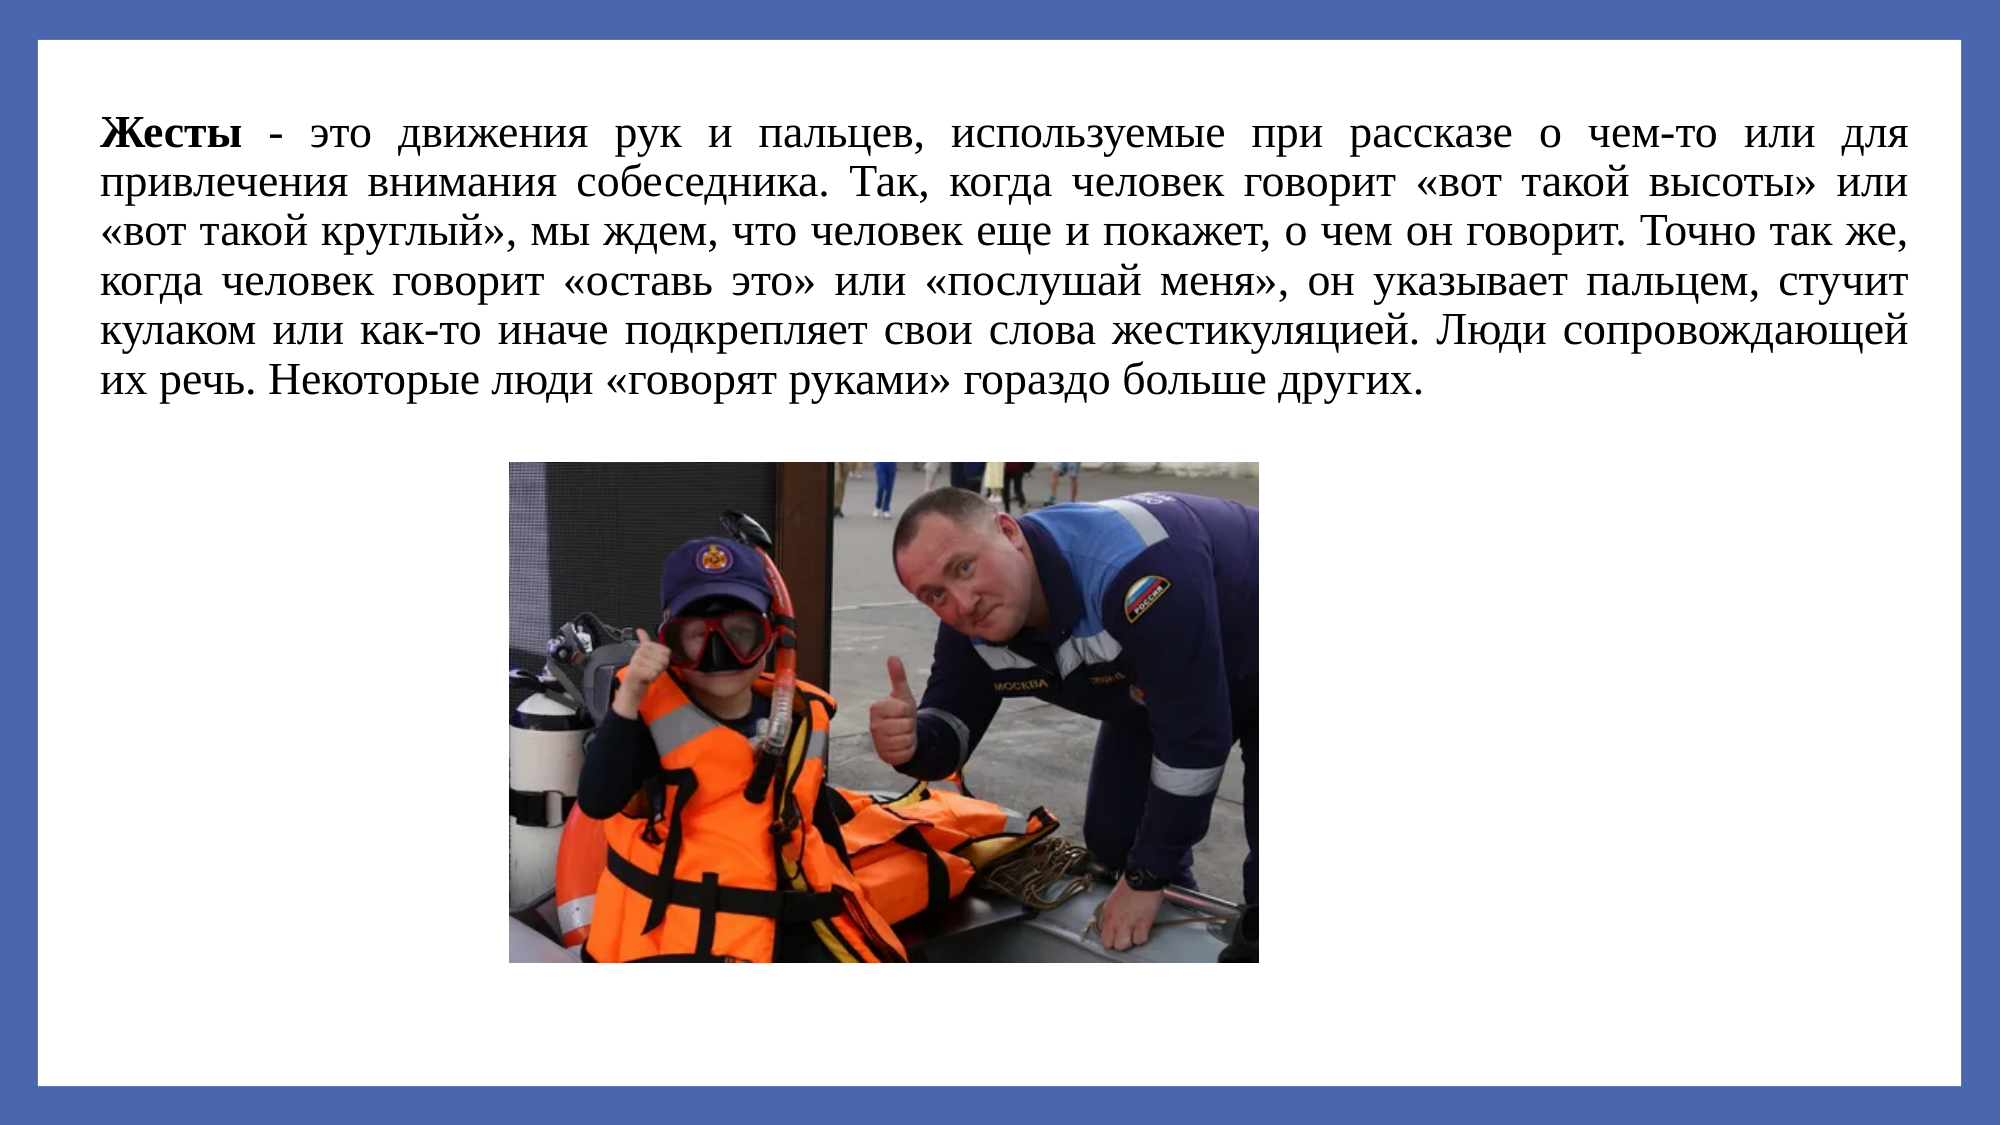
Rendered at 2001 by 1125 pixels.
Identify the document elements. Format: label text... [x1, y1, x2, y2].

picture [509, 462, 1259, 963]
list Жесты - это движения рук и пальцев, используемые при рассказе о чем-то или для привлечения внимания собеседника. Так, когда человек говорит «вот такой высоты» или «вот такой круглый», мы ждем, что человек еще и покажет, о чем он говорит. Точно так же, когда человек говорит «оставь это» или «послушай меня», он указывает пальцем, стучит кулаком или как-то иначе подкрепляет свои слова жестикуляцией. Люди сопровождающей их речь. Некоторые люди «говорят руками» гораздо больше других. [77, 99, 1926, 1063]
